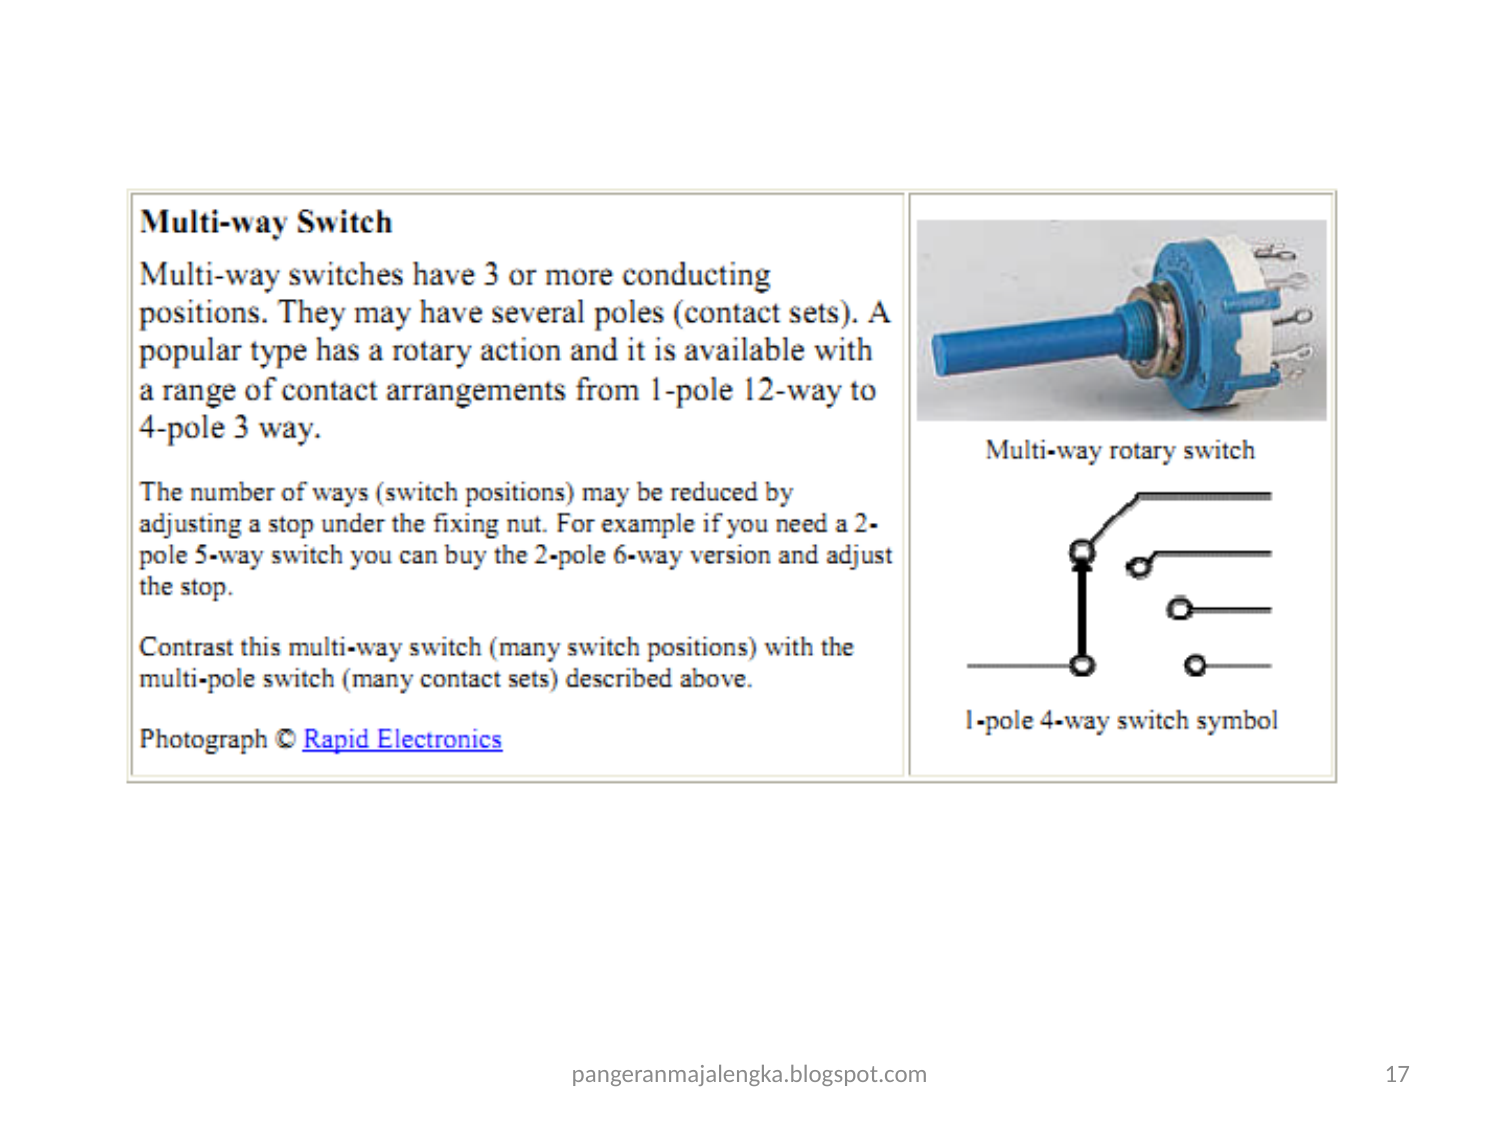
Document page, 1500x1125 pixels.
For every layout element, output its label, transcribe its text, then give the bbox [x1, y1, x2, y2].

slide_number 17 [1074, 1042, 1425, 1103]
footer pangeranmajalengka.blogspot.com [512, 1042, 988, 1103]
picture [124, 187, 1345, 788]
title [75, 45, 1425, 1050]
